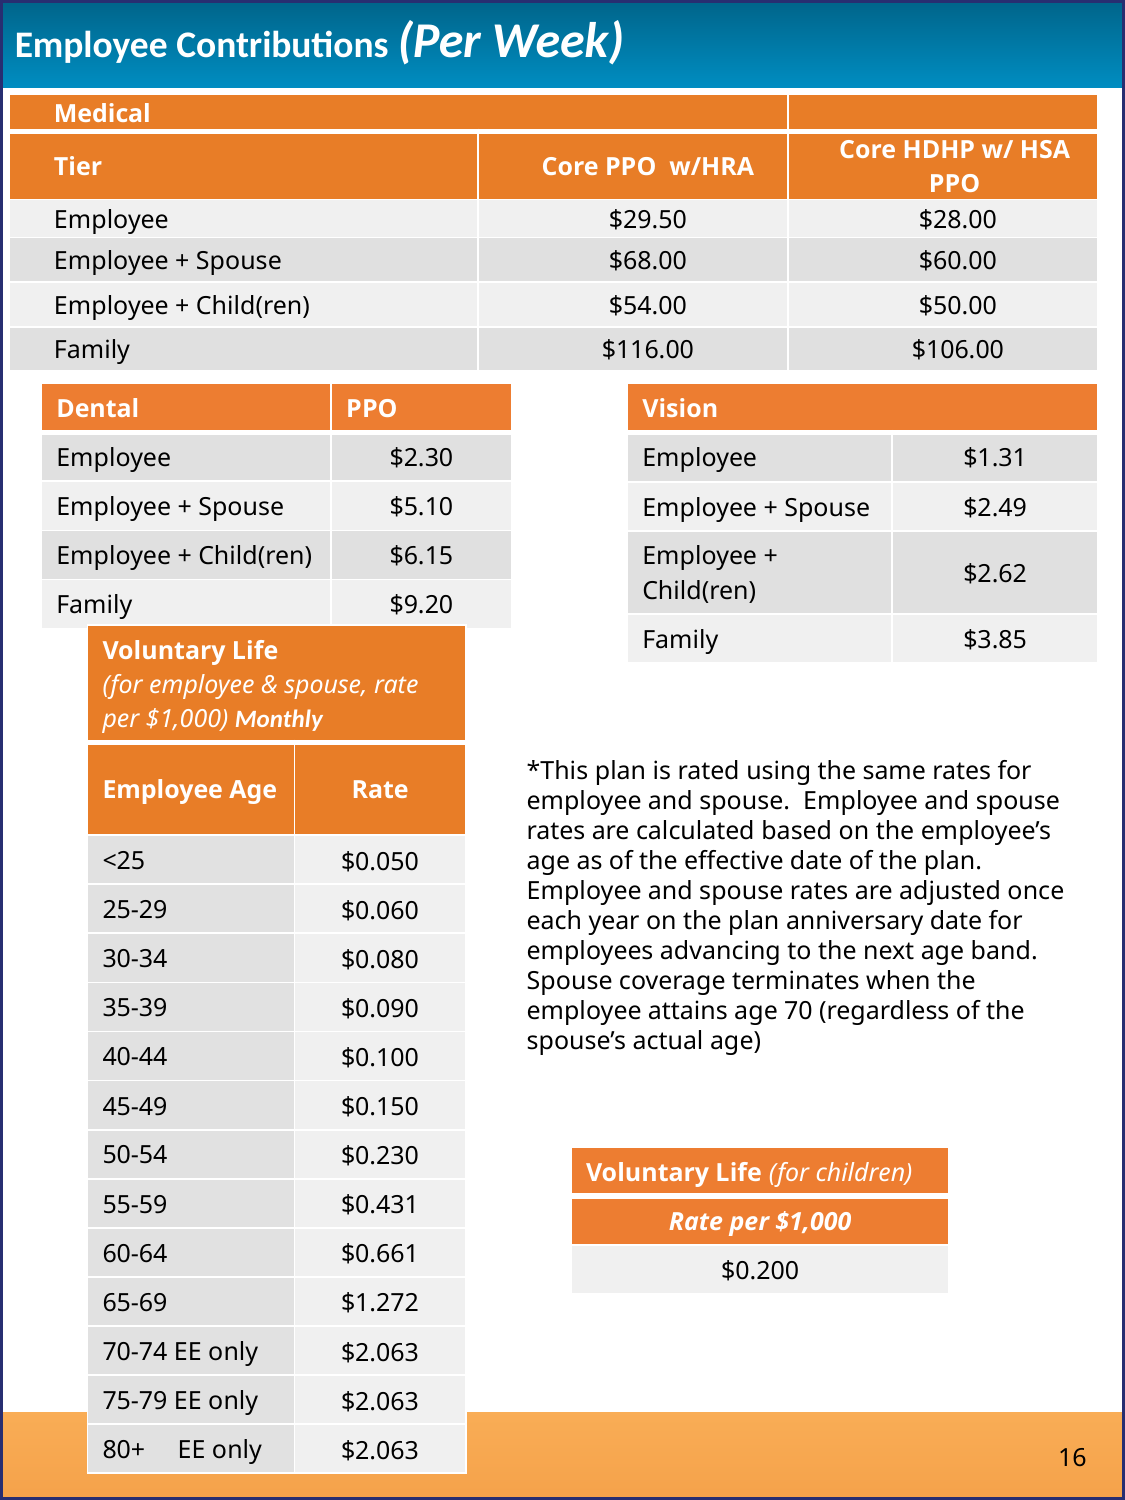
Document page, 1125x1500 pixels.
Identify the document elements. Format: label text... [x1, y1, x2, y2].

table_cell $0.431 [295, 1180, 465, 1227]
table_cell Core HDHP w/ HSA PPO [789, 134, 1097, 199]
table_header Voluntary Life (for children) [572, 1148, 948, 1193]
table_cell Employee Age [88, 745, 294, 834]
table_cell Employee + Spouse [628, 483, 891, 530]
table_cell 60-64 [88, 1229, 294, 1276]
table_cell $29.50 [479, 200, 787, 237]
table_header PPO [332, 384, 511, 430]
table_cell $2.62 [893, 532, 1097, 613]
table_cell $106.00 [789, 328, 1097, 370]
table_cell $54.00 [479, 283, 787, 326]
table_cell Employee [42, 435, 330, 480]
table_cell $5.10 [332, 482, 511, 530]
table_cell Employee + Child(ren) [42, 531, 330, 579]
table_cell Rate per $1,000 [572, 1199, 948, 1244]
table_cell 70-74 EE only [88, 1327, 294, 1374]
table_cell Employee + Child(ren) [10, 283, 477, 326]
text_box 16 [848, 1434, 1102, 1485]
table_cell $28.00 [789, 200, 1097, 237]
table_cell $2.30 [332, 435, 511, 480]
table_cell $0.200 [572, 1246, 948, 1293]
table_cell $2.063 [295, 1376, 465, 1423]
table_header Medical [10, 95, 787, 129]
table_header Vision [628, 384, 1097, 430]
table_cell Family [628, 615, 891, 662]
table_cell 65-69 [88, 1278, 294, 1325]
table_cell 30-34 [88, 934, 294, 982]
table_cell $0.100 [295, 1032, 465, 1080]
table_header Dental [42, 384, 330, 430]
text_box *This plan is rated using the same rates for employee and spouse. Employee and spouse rates are calculated based on the employee’s age as of the effective date of the plan. Employee and spouse rates are adjusted once each year on the plan anniversary date for employees advancing to the next age band. Spouse coverage terminates when the employee attains age 70 (regardless of the spouse’s actual age) [511, 747, 1107, 1062]
table_cell Employee + Spouse [42, 482, 330, 530]
table_cell $9.20 [332, 580, 511, 628]
table_cell $0.080 [295, 934, 465, 982]
table_cell 35-39 [88, 983, 294, 1031]
table_cell 45-49 [88, 1081, 294, 1129]
table_cell Employee + Spouse [10, 238, 477, 281]
table_cell $68.00 [479, 238, 787, 281]
table_cell 80+ EE only [88, 1425, 294, 1472]
table_cell $1.272 [295, 1278, 465, 1325]
table_cell $50.00 [789, 283, 1097, 326]
table_cell Family [10, 328, 477, 370]
table_cell Family [42, 580, 330, 628]
table_cell $0.090 [295, 983, 465, 1031]
table_cell $2.063 [295, 1425, 465, 1472]
table_cell $3.85 [893, 615, 1097, 662]
table_cell $116.00 [479, 328, 787, 370]
table_cell 50-54 [88, 1131, 294, 1178]
table_cell $2.49 [893, 483, 1097, 530]
title Employee Contributions (Per Week) [0, 0, 1125, 156]
table_cell $60.00 [789, 238, 1097, 281]
table_header Voluntary Life (for employee & spouse, rate per $1,000) Monthly [88, 626, 465, 740]
table_cell Employee [10, 200, 477, 237]
table_cell Employee [628, 435, 891, 481]
table_cell 40-44 [88, 1032, 294, 1080]
table_header [789, 95, 1097, 129]
table_cell $2.063 [295, 1327, 465, 1374]
table_cell $6.15 [332, 531, 511, 579]
table_cell <25 [88, 836, 294, 883]
table_cell Rate [295, 745, 465, 834]
table_cell Core PPO w/HRA [479, 134, 787, 199]
table_cell 55-59 [88, 1180, 294, 1227]
table_cell 75-79 EE only [88, 1376, 294, 1423]
table_cell $0.230 [295, 1131, 465, 1178]
table_cell 25-29 [88, 885, 294, 932]
table_cell Tier [10, 134, 477, 199]
table_cell $1.31 [893, 435, 1097, 481]
table_cell Employee + Child(ren) [628, 532, 891, 613]
table_cell $0.150 [295, 1081, 465, 1129]
table_cell $0.661 [295, 1229, 465, 1276]
table_cell $0.050 [295, 836, 465, 883]
table_cell $0.060 [295, 885, 465, 932]
